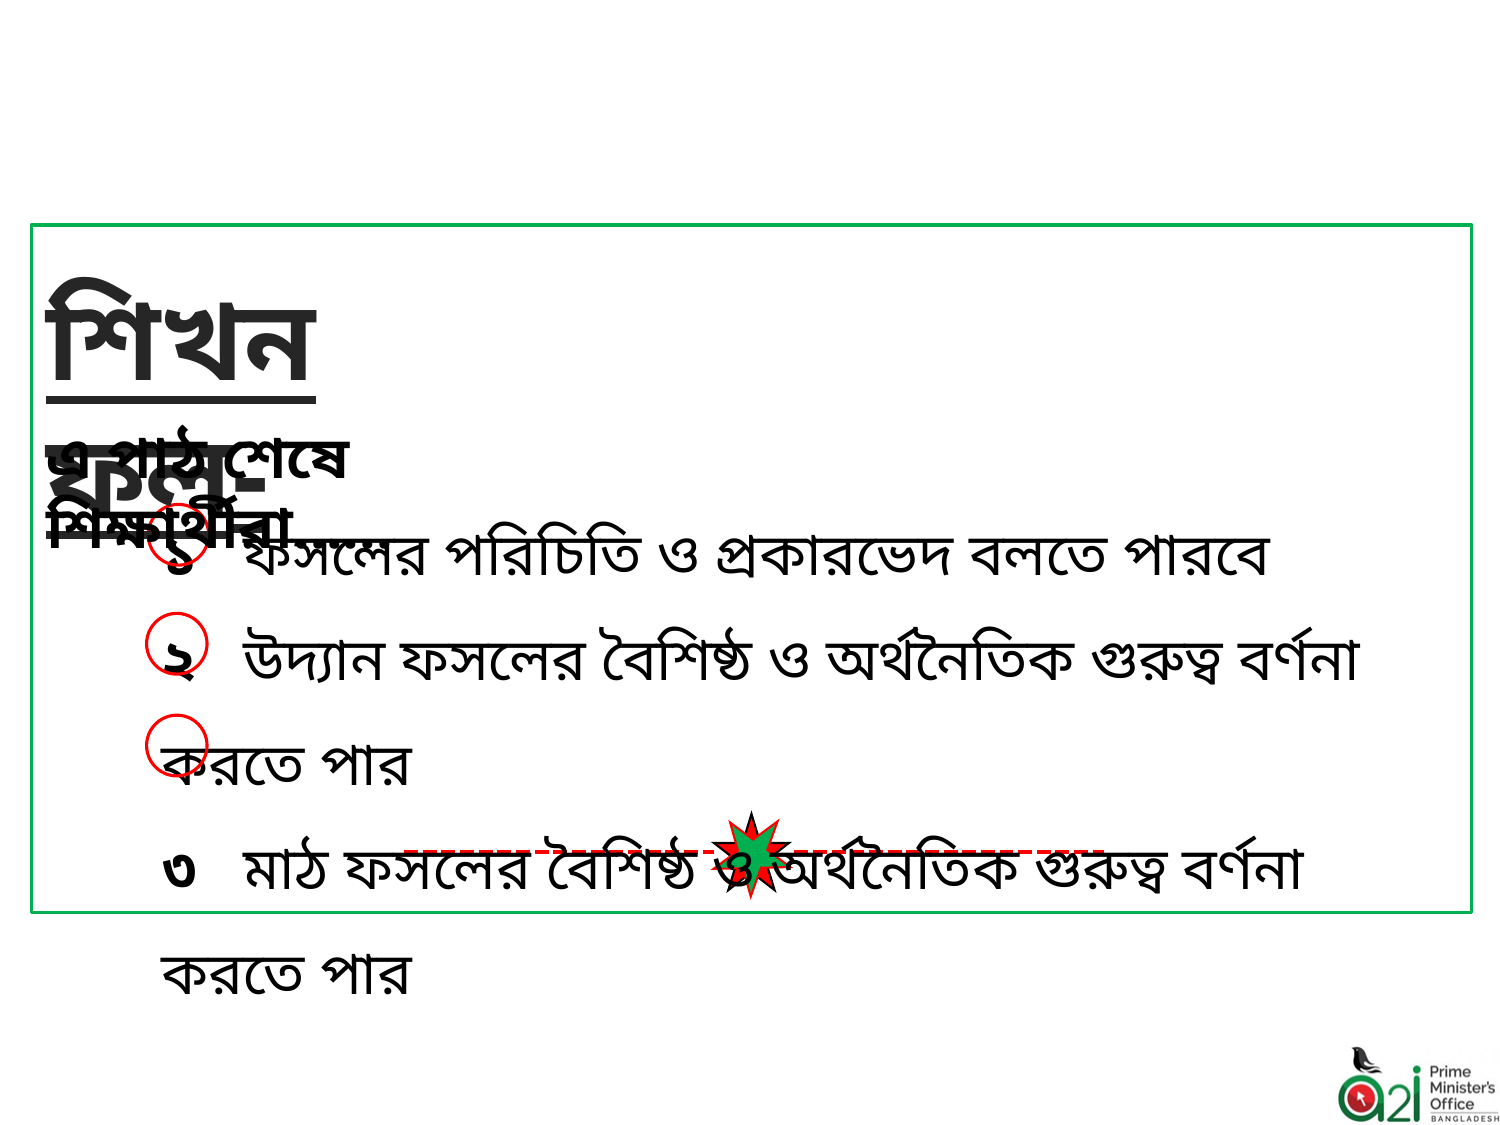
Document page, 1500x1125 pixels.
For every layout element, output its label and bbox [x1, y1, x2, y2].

picture [1337, 1045, 1500, 1125]
text_box [31, 224, 1472, 913]
text_box [146, 474, 1425, 808]
